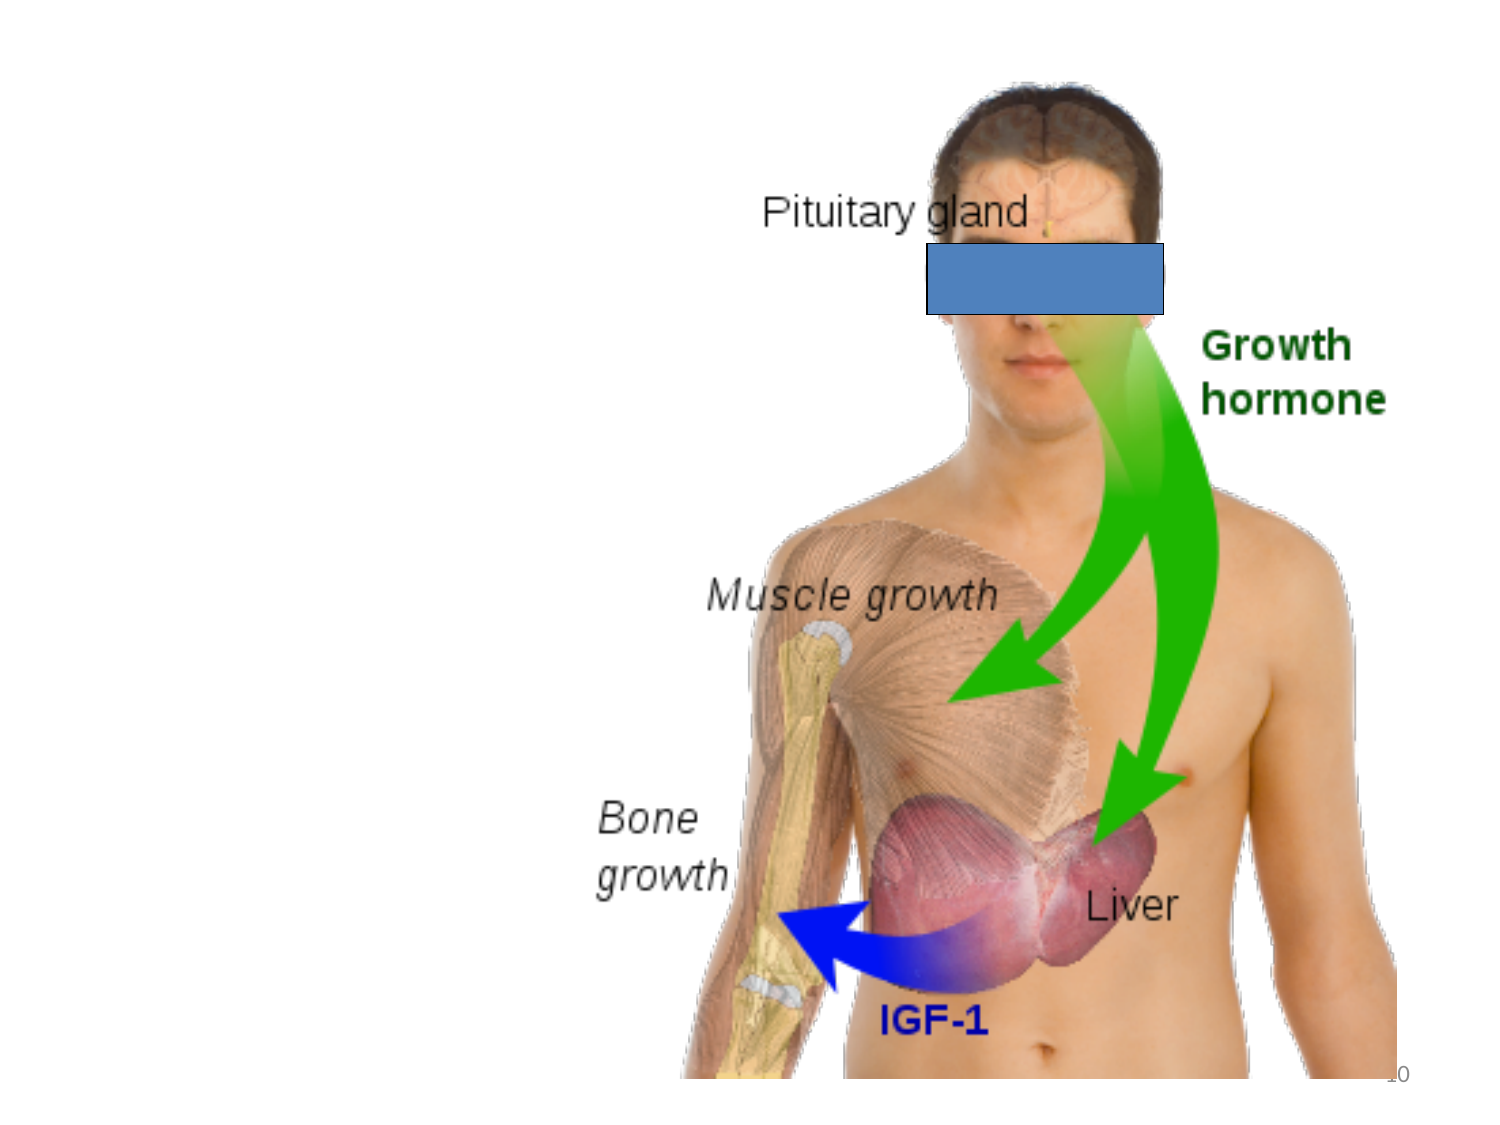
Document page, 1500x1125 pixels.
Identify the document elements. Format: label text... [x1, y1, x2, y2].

picture [581, 77, 1398, 1079]
slide_number 10 [1074, 1042, 1425, 1103]
